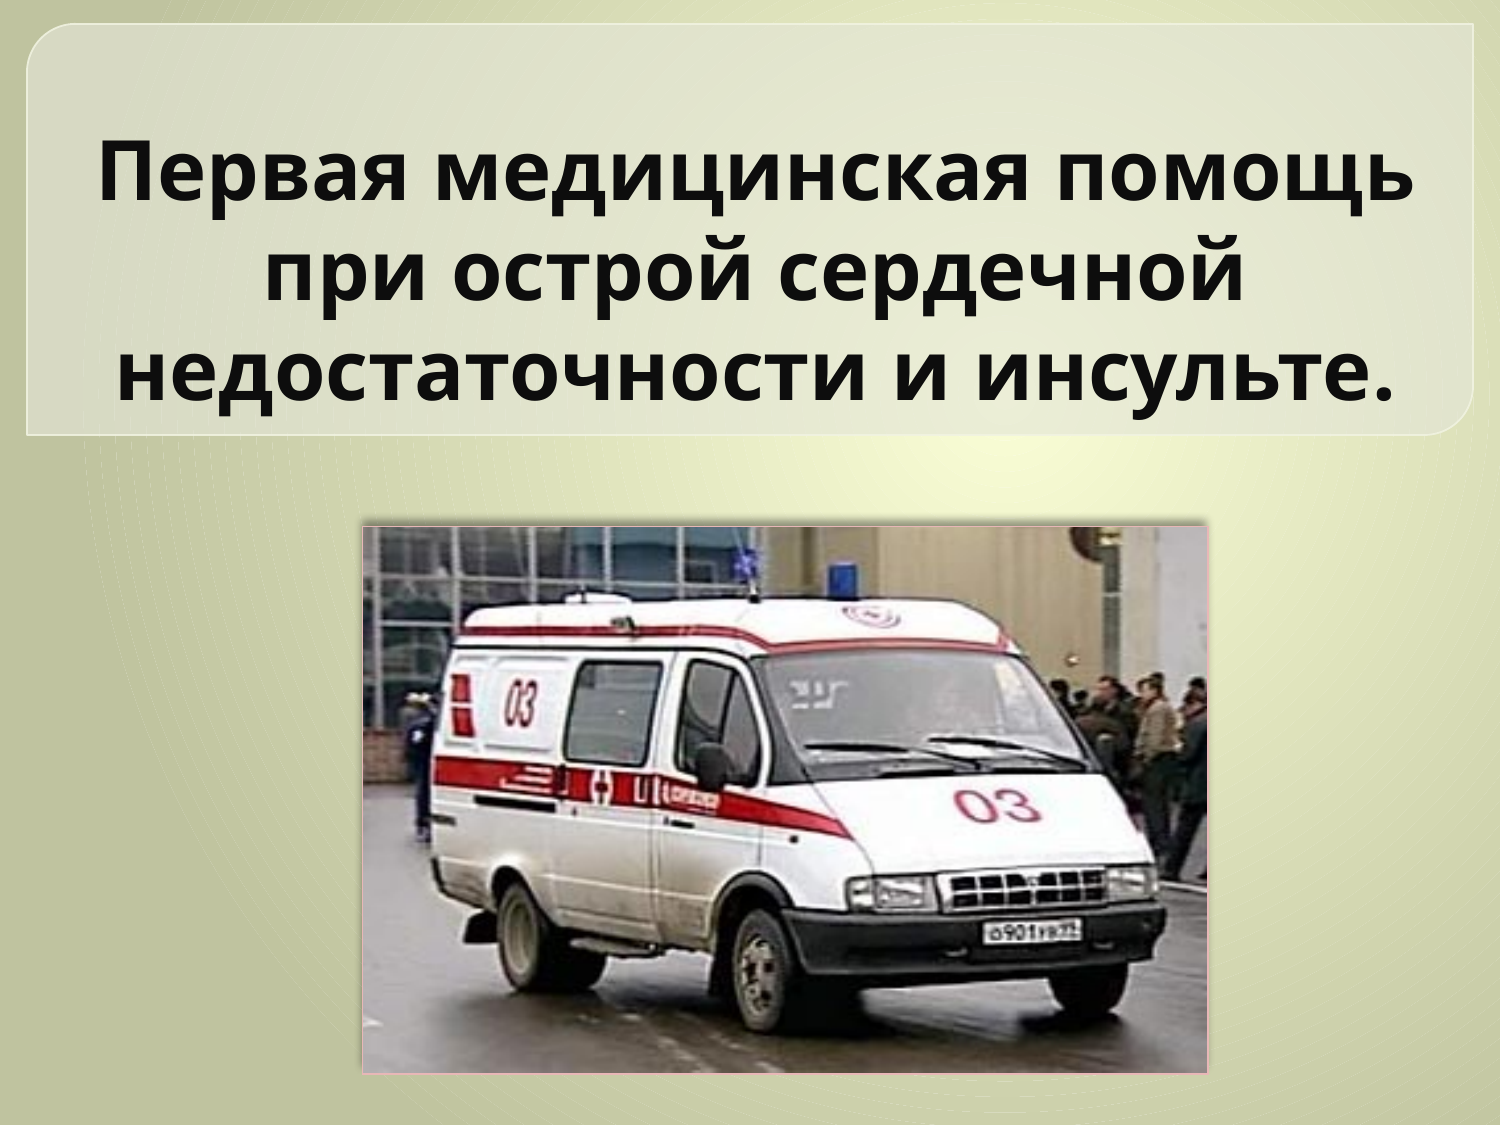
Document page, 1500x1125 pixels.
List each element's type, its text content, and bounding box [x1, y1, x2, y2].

picture [362, 527, 1208, 1074]
title Первая медицинская помощь при острой сердечной недостаточности и инсульте. [76, 62, 1465, 425]
